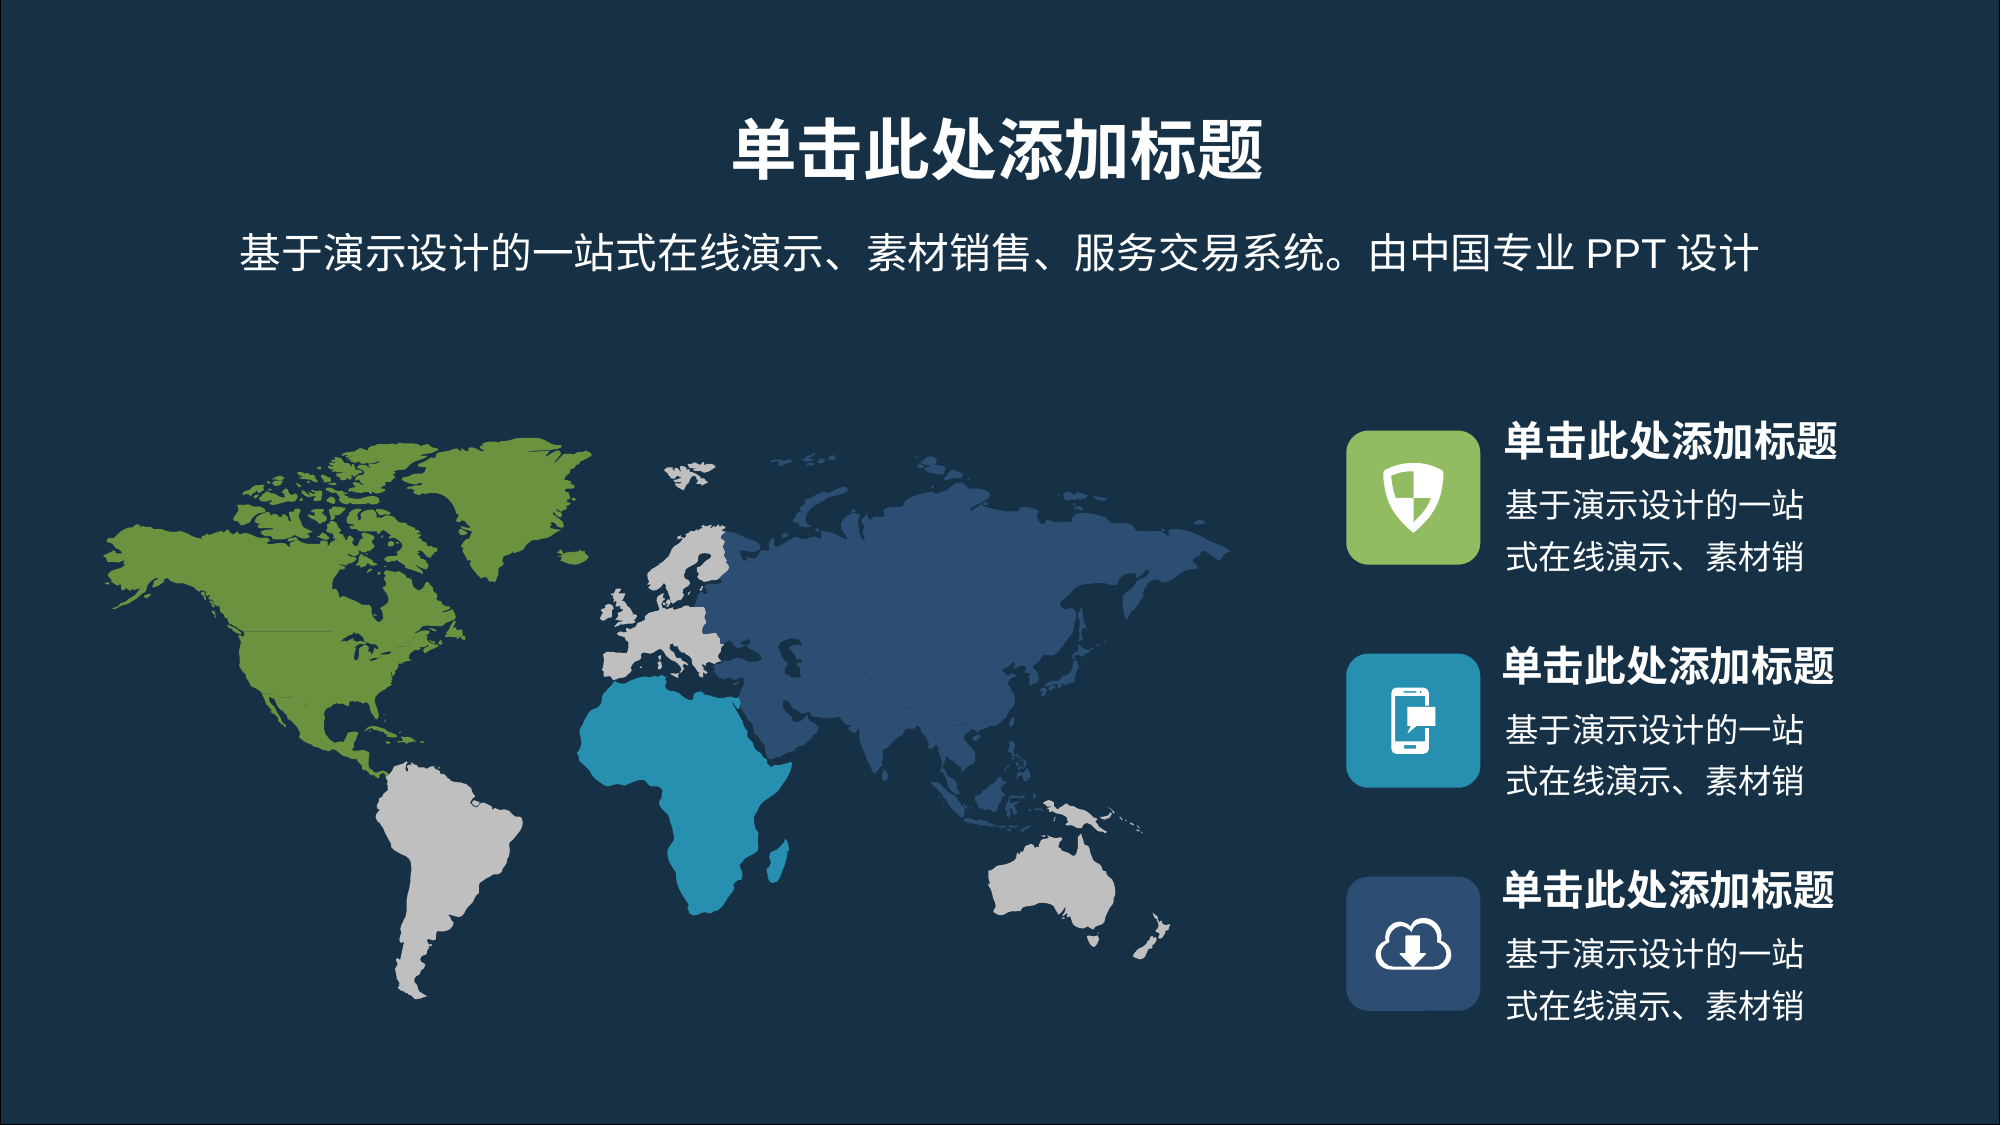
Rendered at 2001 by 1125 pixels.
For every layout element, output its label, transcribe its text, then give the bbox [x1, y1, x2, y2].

text_box 单击此处添加标题 [715, 100, 1279, 196]
text_box 基于演示设计的一站式在线演示、素材销售、服务交易系统。由中国专业PPT设计 [147, 204, 1853, 285]
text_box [103, 437, 1231, 999]
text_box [1346, 407, 1857, 1035]
text_box [0, 0, 2000, 1125]
